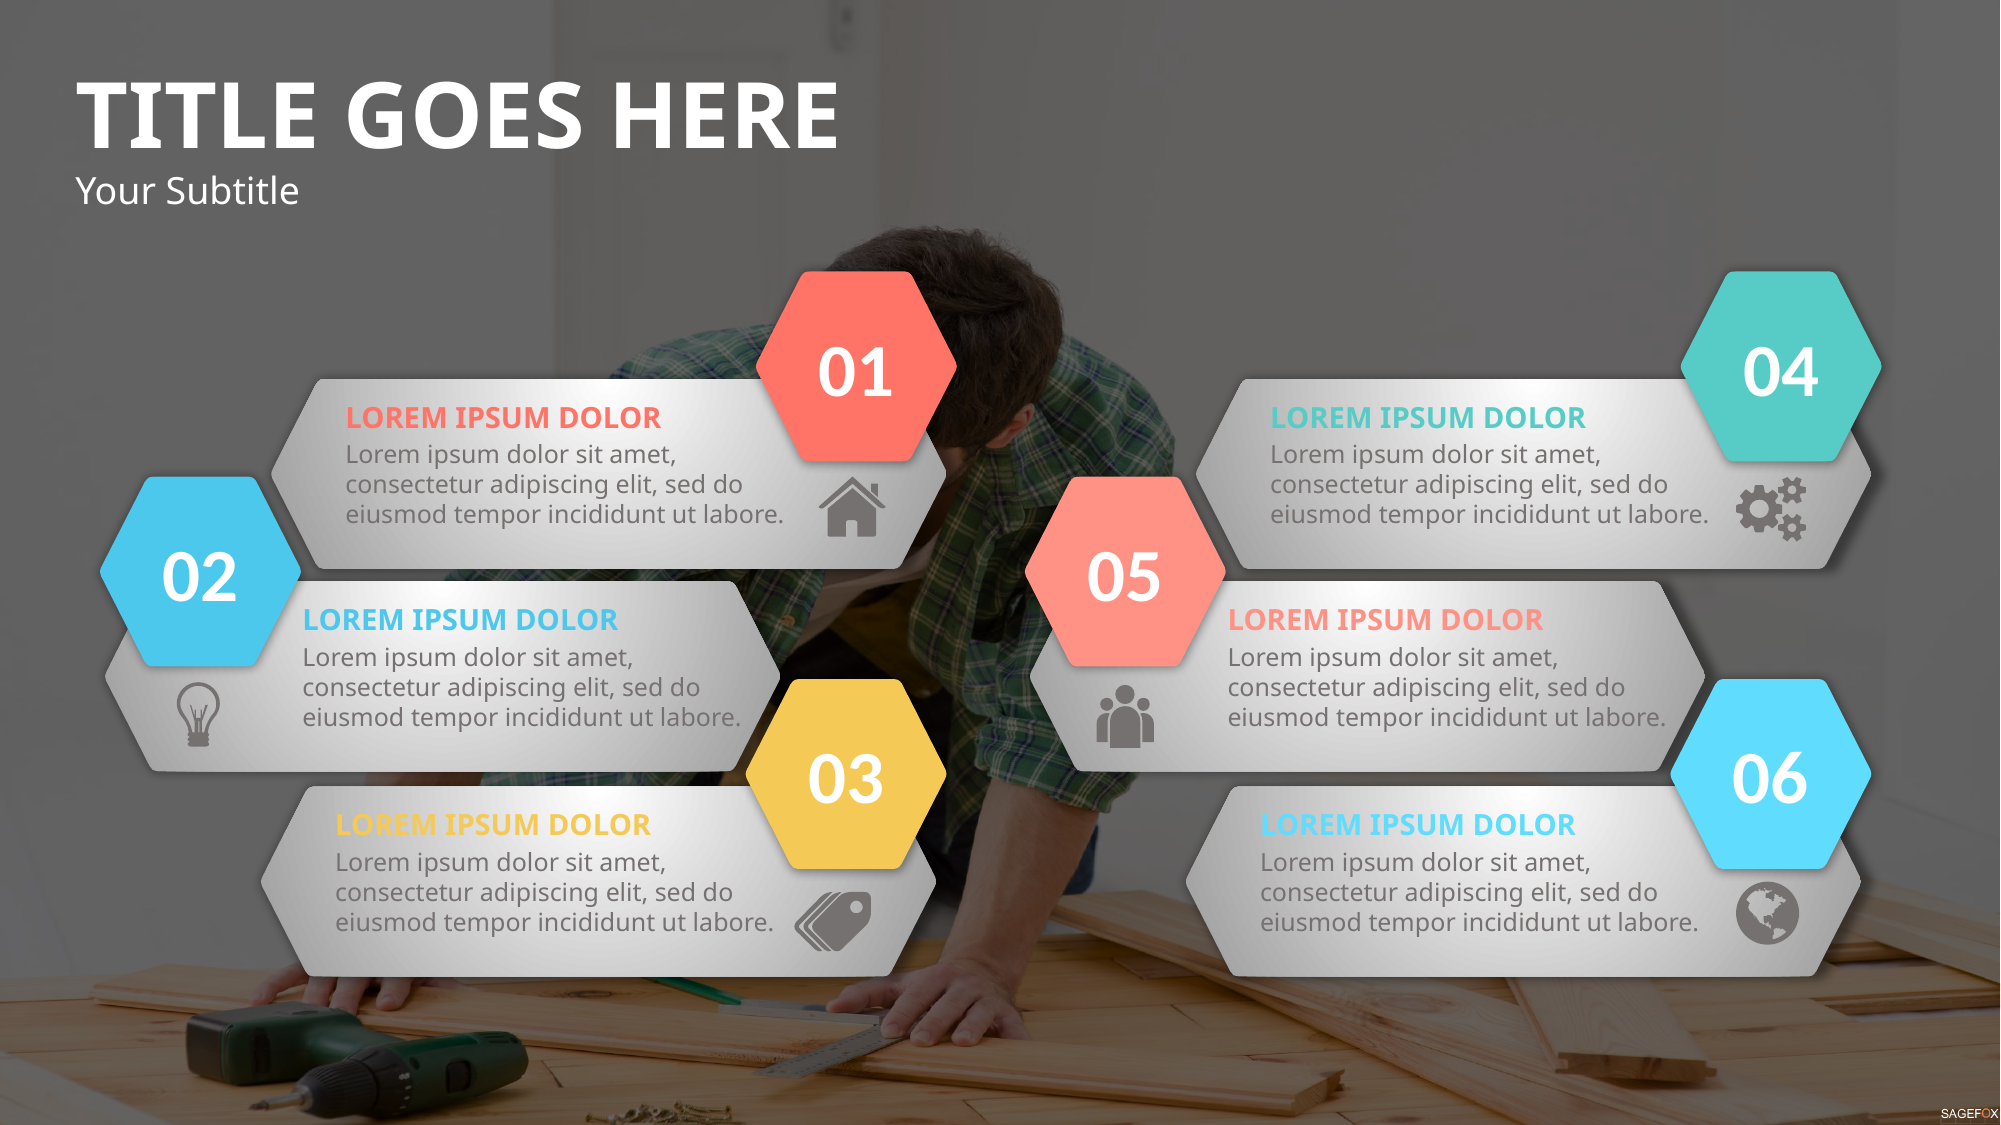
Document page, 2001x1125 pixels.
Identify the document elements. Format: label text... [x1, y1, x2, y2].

text_box 02 [98, 475, 302, 587]
text_box 01 [754, 270, 958, 390]
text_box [271, 378, 947, 569]
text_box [260, 786, 937, 977]
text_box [105, 581, 790, 772]
text_box 03 [744, 678, 948, 798]
text_box 04 [1679, 270, 1883, 390]
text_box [1185, 786, 1862, 977]
text_box 06 [1669, 678, 1873, 797]
text_box 05 [1023, 475, 1227, 585]
text_box TITLE GOES HERE Your Subtitle [60, 49, 1036, 220]
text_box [1196, 378, 1872, 569]
picture [0, 0, 2001, 1125]
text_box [1029, 581, 1715, 772]
